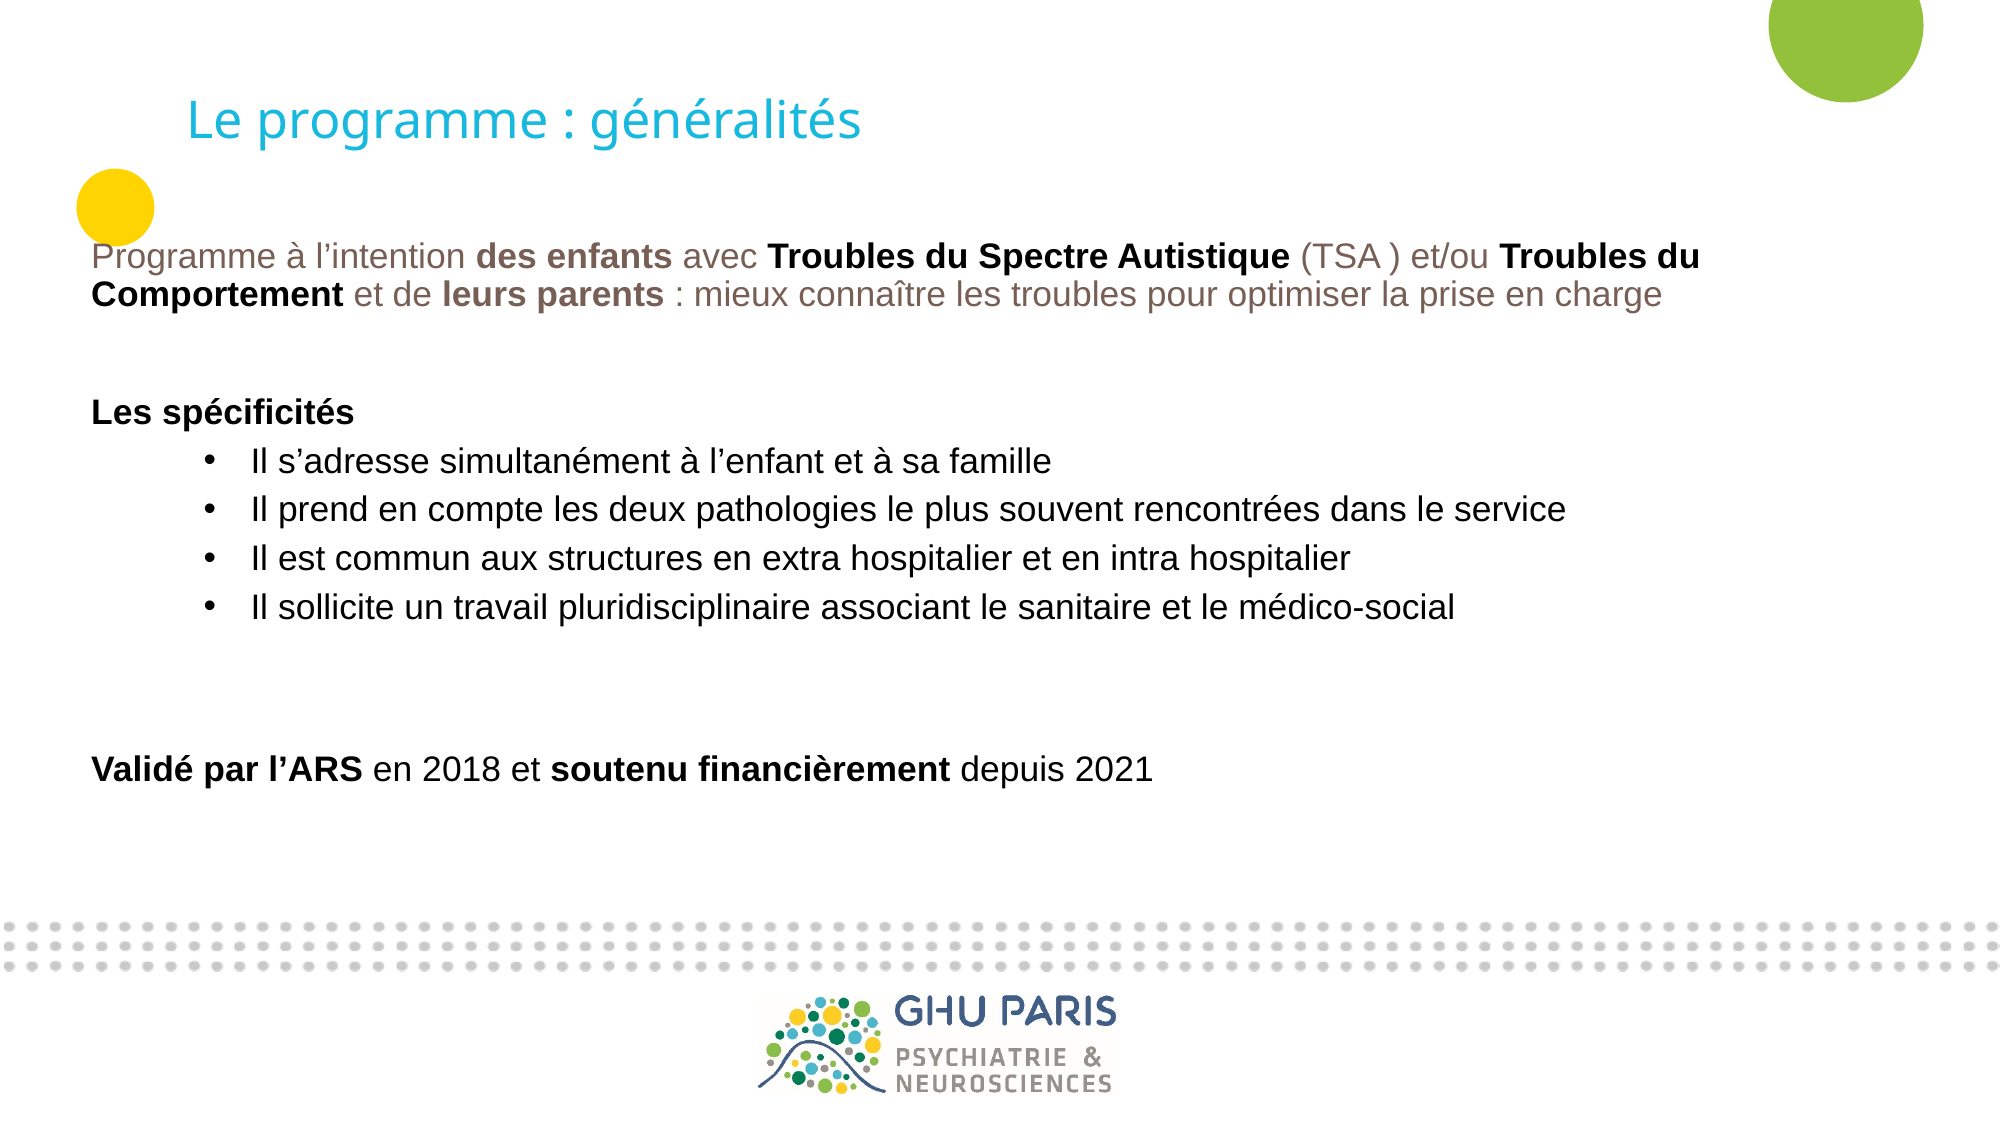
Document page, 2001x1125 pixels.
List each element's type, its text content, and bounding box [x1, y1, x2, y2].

list Programme à l’intention des enfants avec Troubles du Spectre Autistique (TSA ) et/ou Troubles du Comportement et de leurs parents : mieux connaître les troubles pour optimiser la prise en charge Les spécificités Il s’adresse simultanément à l’enfant et à sa famille Il prend en compte les deux pathologies le plus souvent rencontrées dans le service Il est commun aux structures en extra hospitalier et en intra hospitalier Il sollicite un travail pluridisciplinaire associant le sanitaire et le médico-social Validé par l’ARS en 2018 et soutenu financièrement depuis 2021 [76, 230, 1967, 961]
title Le programme : généralités [171, 12, 1833, 230]
picture [4, 921, 2000, 972]
picture [758, 995, 1116, 1094]
